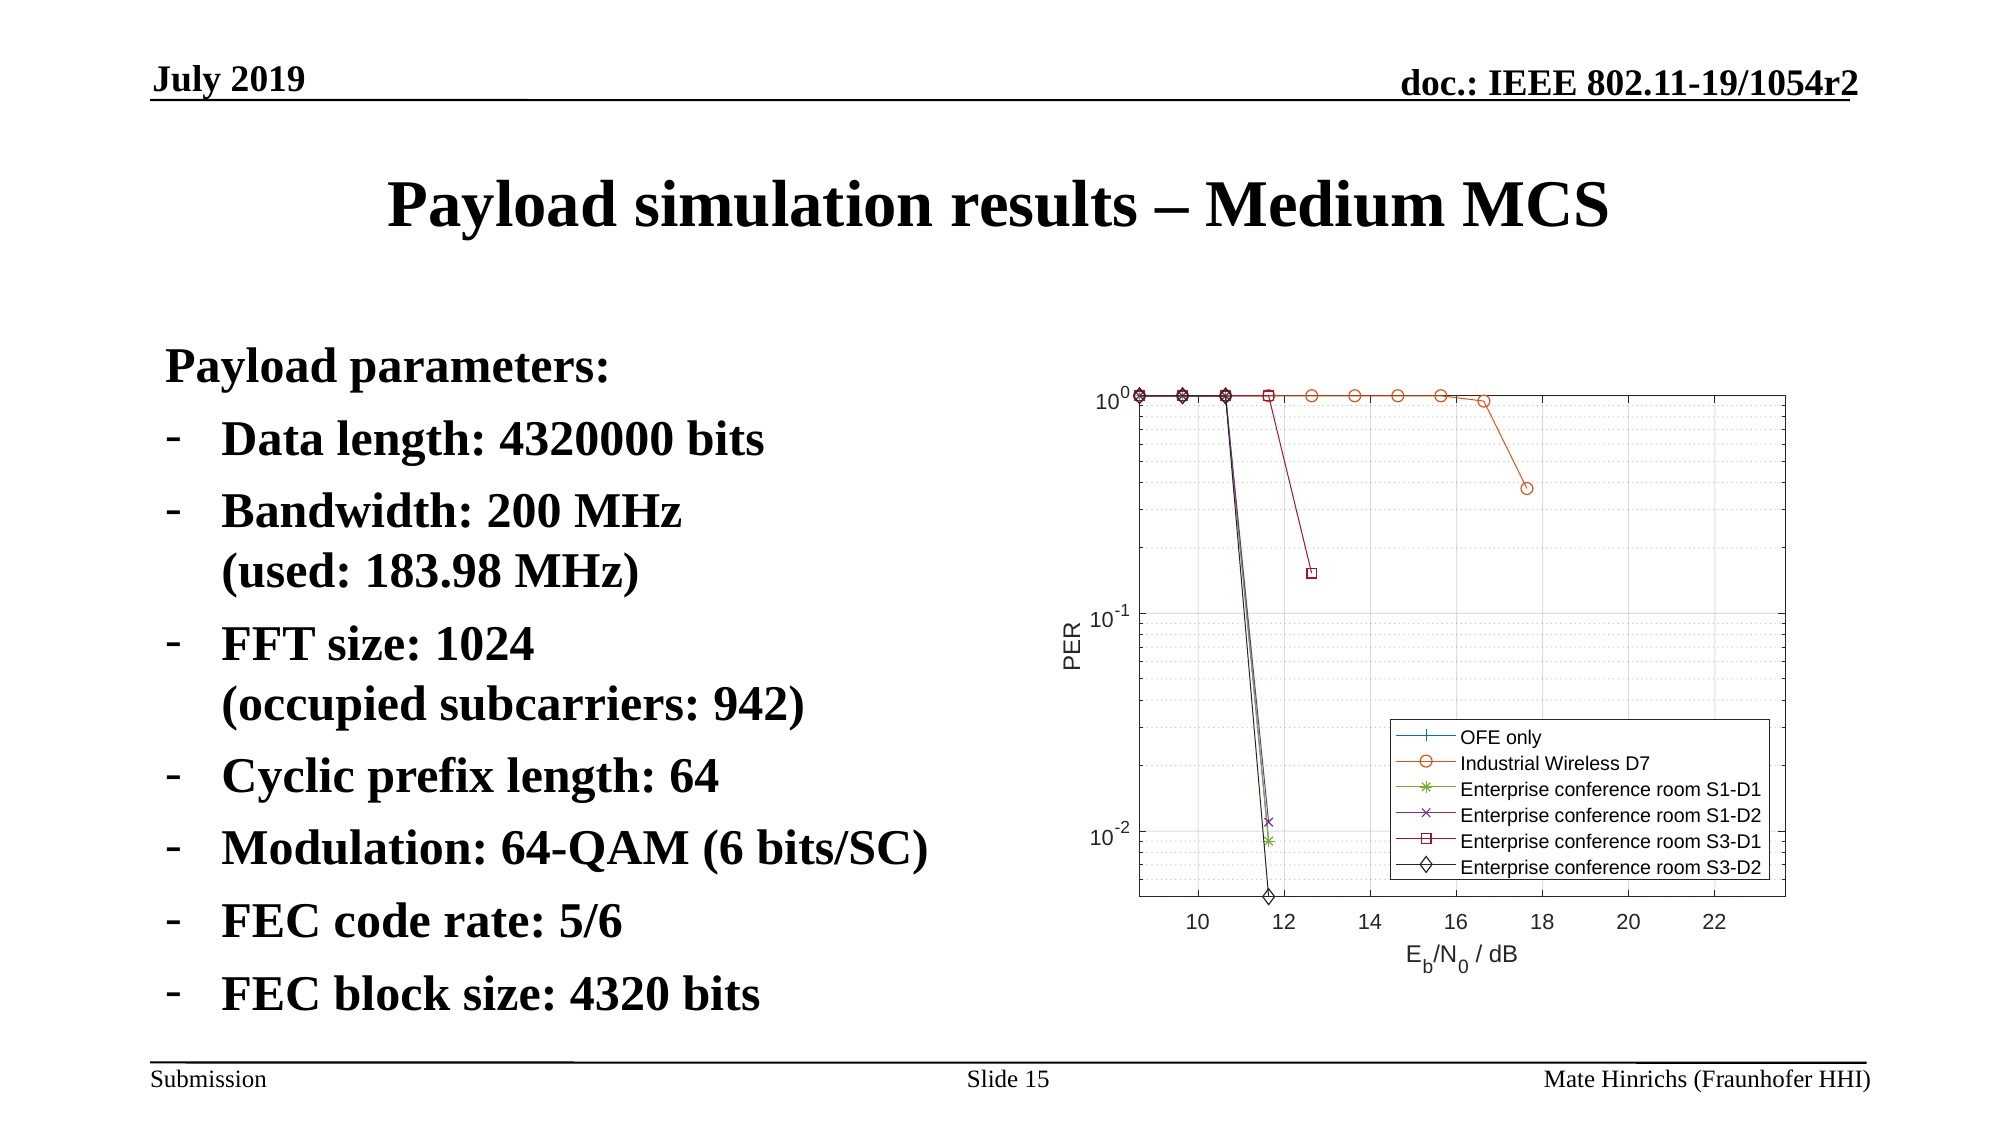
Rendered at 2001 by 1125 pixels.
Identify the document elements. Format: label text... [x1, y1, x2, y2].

text_box Payload parameters: Data length: 4320000 bits Bandwidth: 200 MHz (used: 183.98 MHz) FFT size: 1024 (occupied subcarriers: 942) Cyclic prefix length: 64 Modulation: 64-QAM (6 bits/SC) FEC code rate: 5/6 FEC block size: 4320 bits [150, 324, 989, 1000]
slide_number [152, 54, 563, 100]
title Payload simulation results – Medium MCS [149, 112, 1850, 288]
slide_number Slide 15 [950, 1061, 1067, 1123]
picture [1031, 348, 1863, 976]
